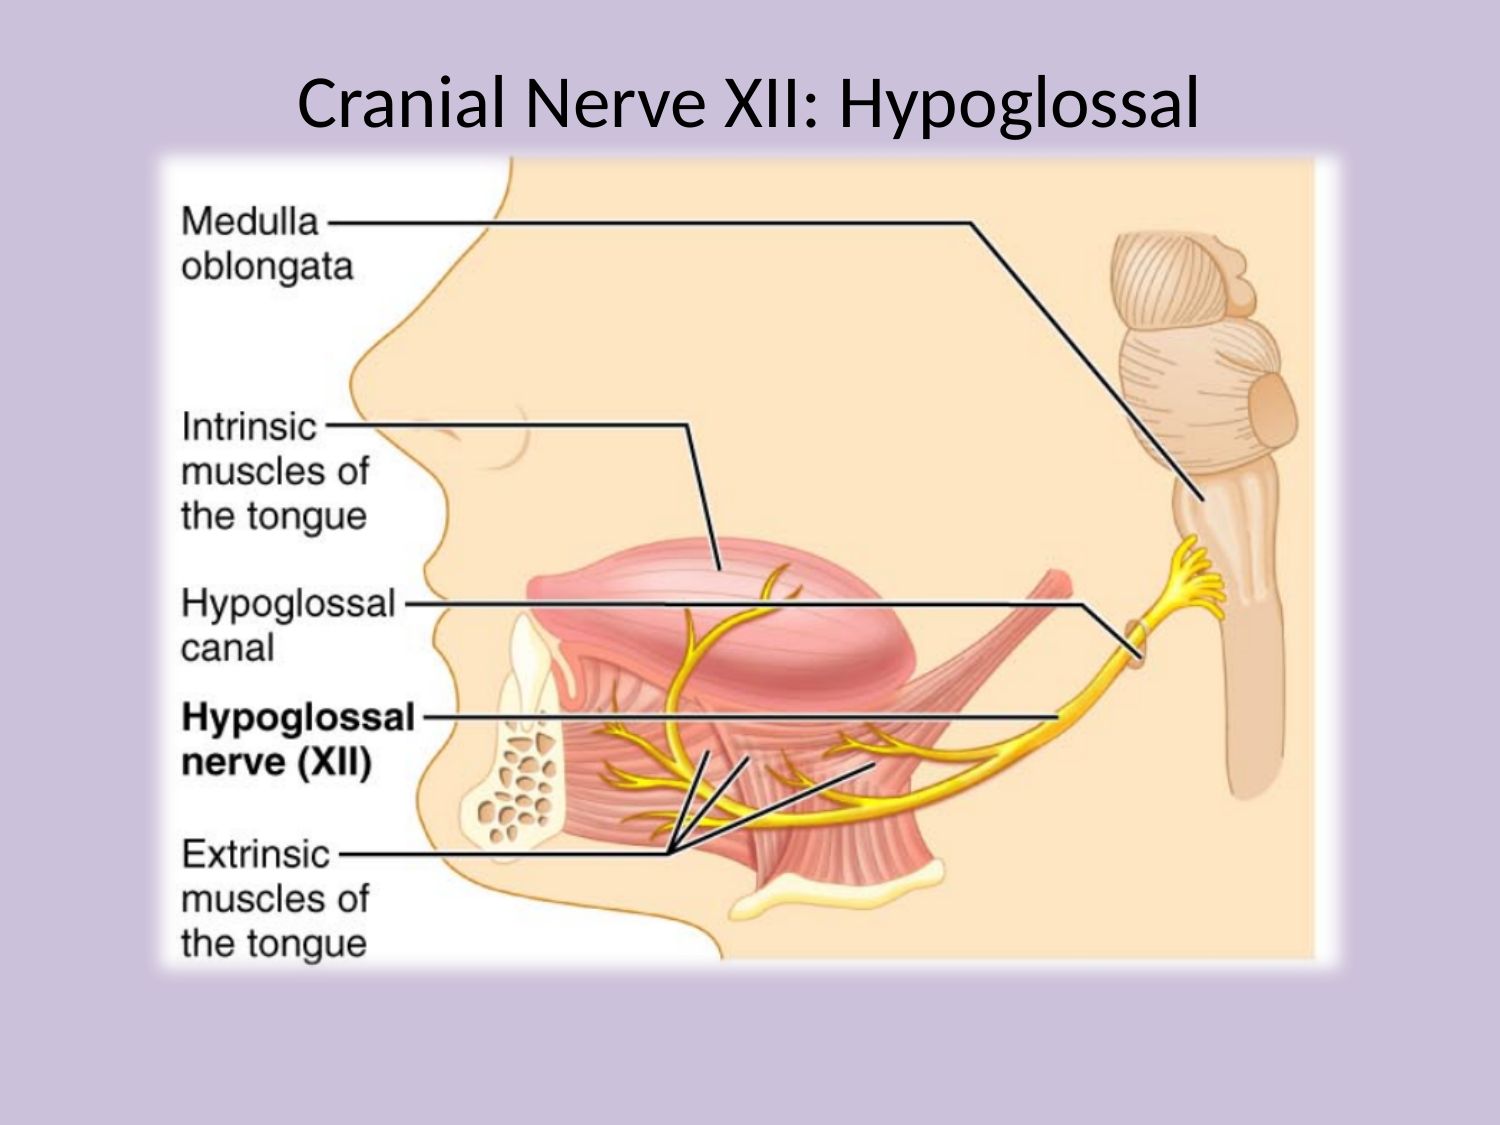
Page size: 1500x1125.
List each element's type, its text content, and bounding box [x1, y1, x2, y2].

picture [143, 139, 1357, 986]
title Cranial Nerve XII: Hypoglossal [75, 45, 1425, 150]
